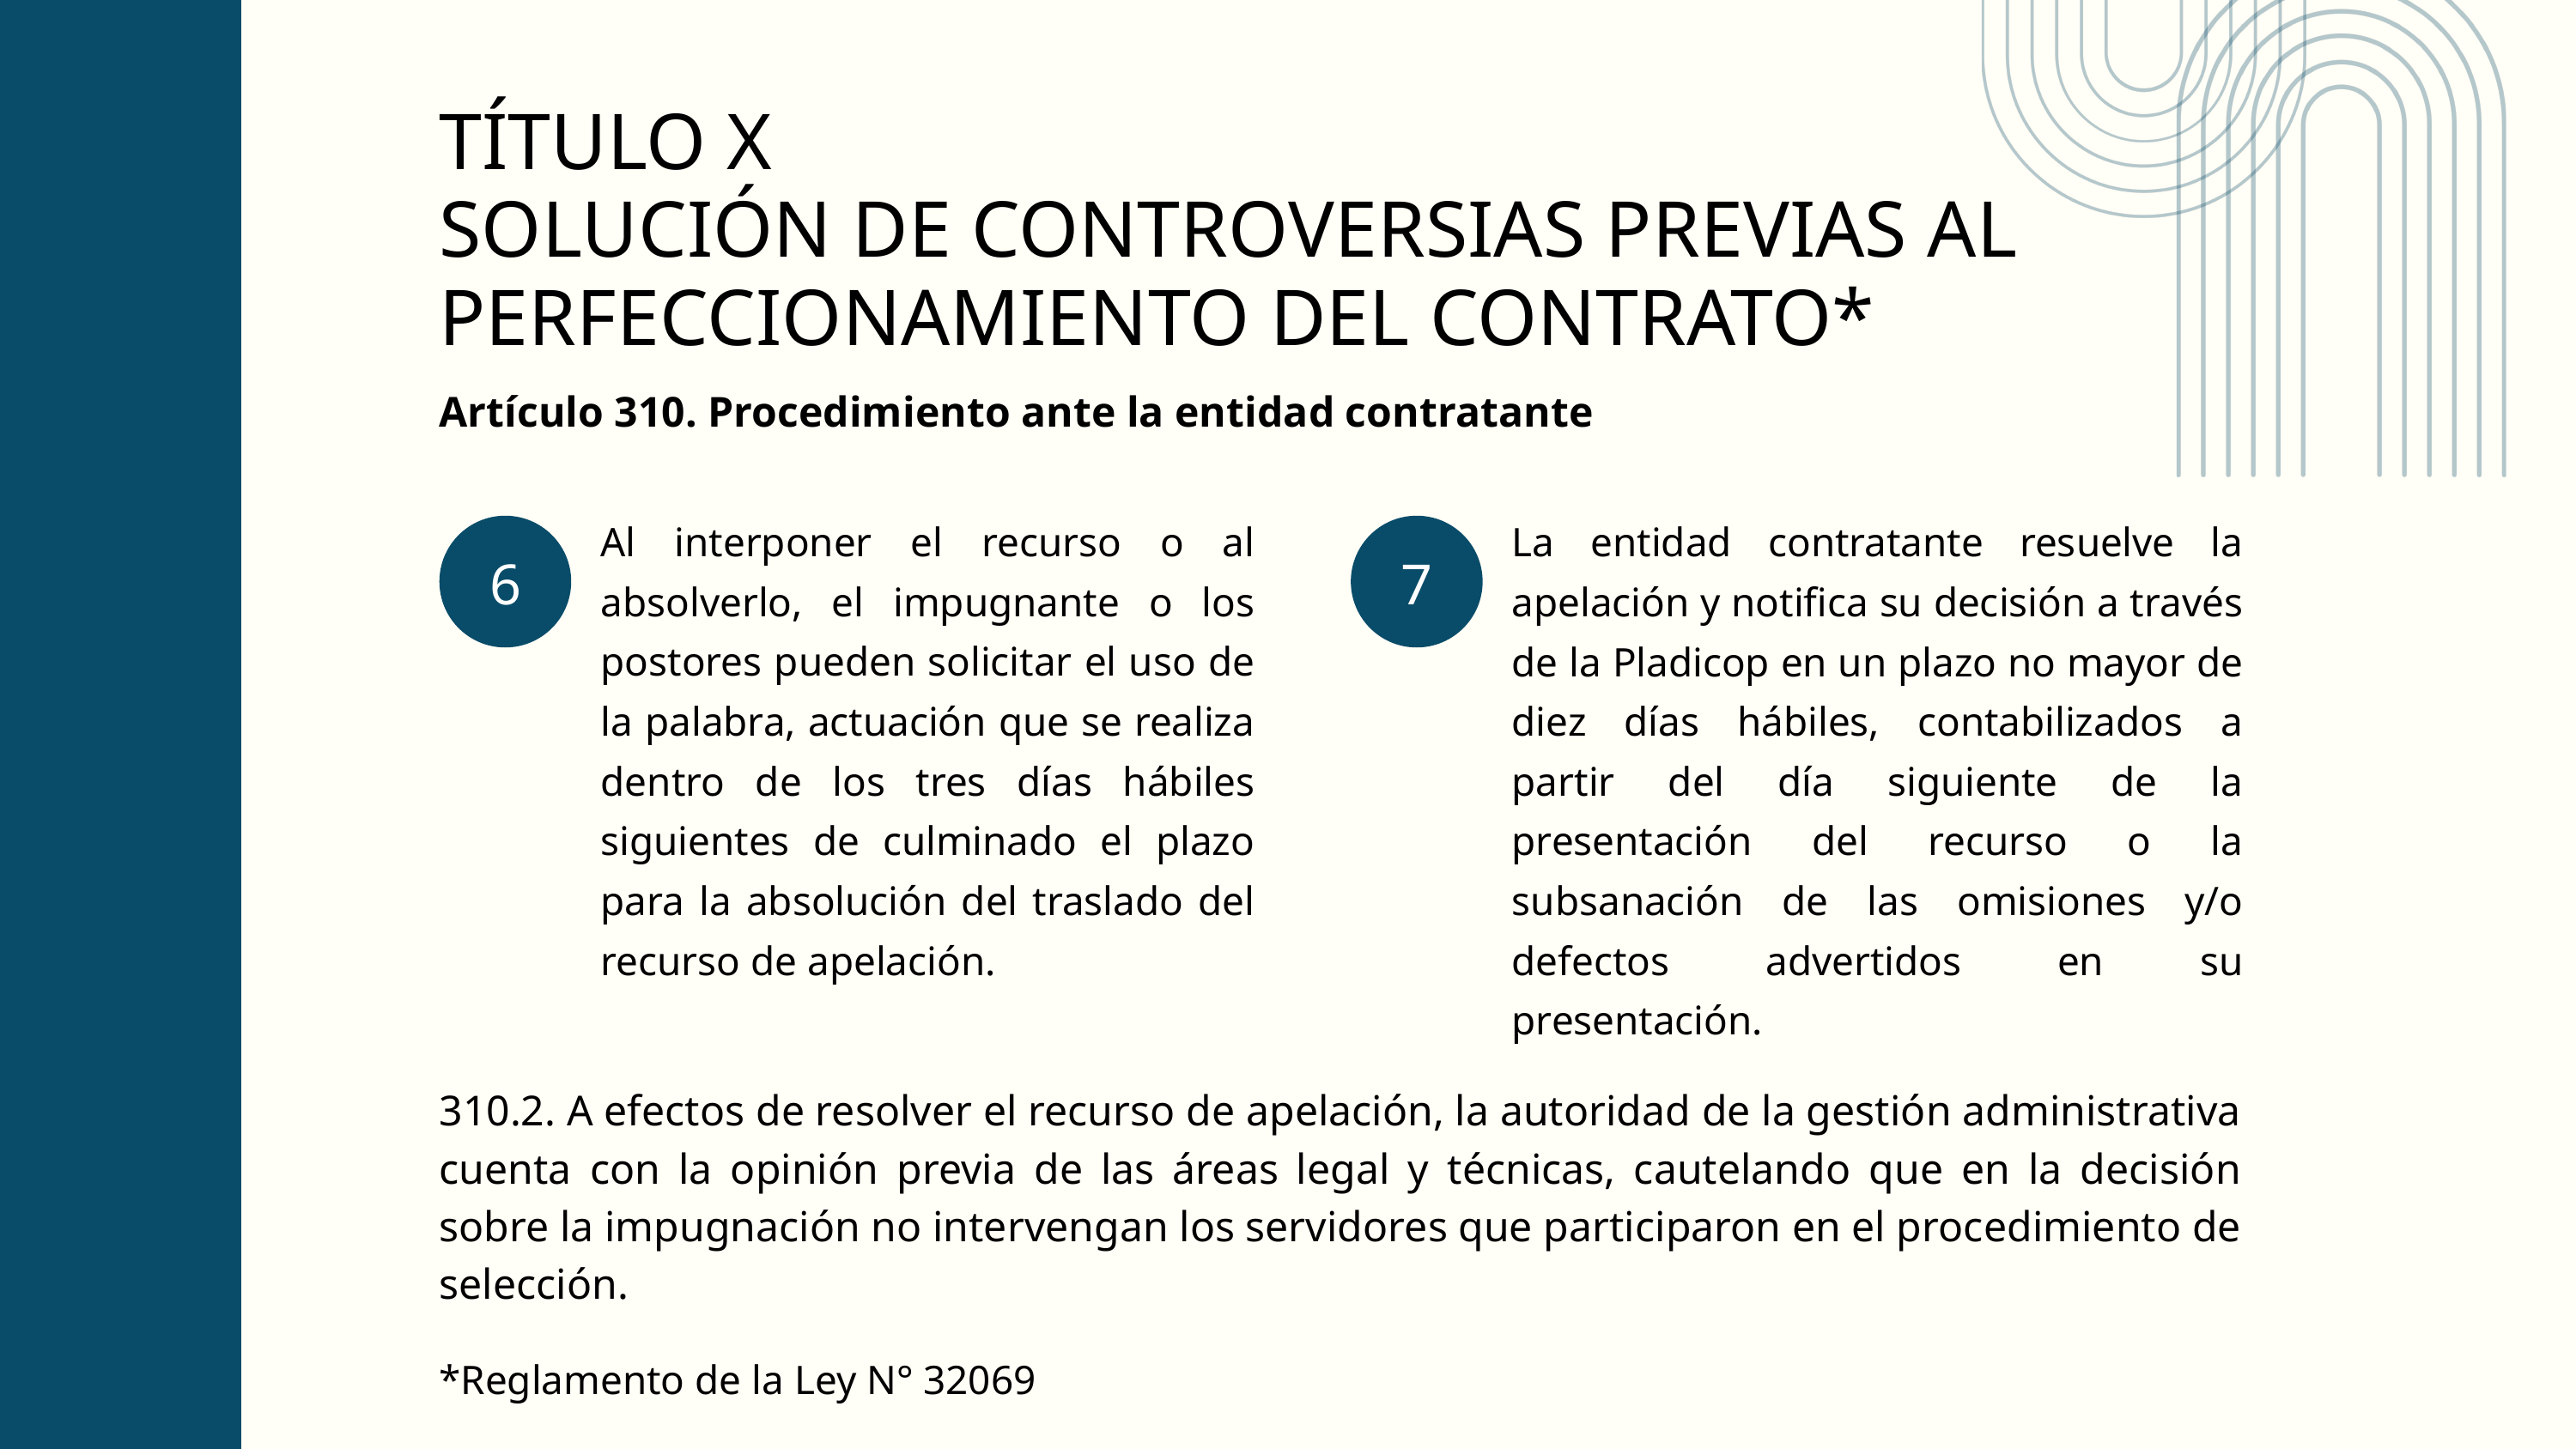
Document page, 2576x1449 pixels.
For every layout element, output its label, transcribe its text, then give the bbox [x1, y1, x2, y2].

text_box [2176, 0, 2506, 477]
text_box [1981, 0, 2306, 218]
text_box 310.2. A efectos de resolver el recurso de apelación, la autoridad de la gestión administrativa cuenta con la opinión previa de las áreas legal y técnicas, cautelando que en la decisión sobre la impugnación no intervengan los servidores que participaron en el procedimiento de selección. [439, 1076, 2244, 1308]
text_box *Reglamento de la Ley N° 32069 [439, 1343, 1516, 1403]
text_box TÍTULO X SOLUCIÓN DE CONTROVERSIAS PREVIAS AL PERFECCIONAMIENTO DEL CONTRATO* [439, 97, 2071, 361]
text_box Artículo 310. Procedimiento ante la entidad contratante [439, 378, 2144, 436]
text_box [439, 515, 572, 648]
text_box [1350, 515, 1483, 648]
text_box Al interponer el recurso o al absolverlo, el impugnante o los postores pueden solicitar el uso de la palabra, actuación que se realiza dentro de los tres días hábiles siguientes de culminado el plazo para la absolución del traslado del recurso de apelación. [600, 505, 1255, 984]
text_box La entidad contratante resuelve la apelación y notifica su decisión a través de la Pladicop en un plazo no mayor de diez días hábiles, contabilizados a partir del día siguiente de la presentación del recurso o la subsanación de las omisiones y/o defectos advertidos en su presentación. [1511, 505, 2244, 1043]
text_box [0, 0, 242, 1449]
